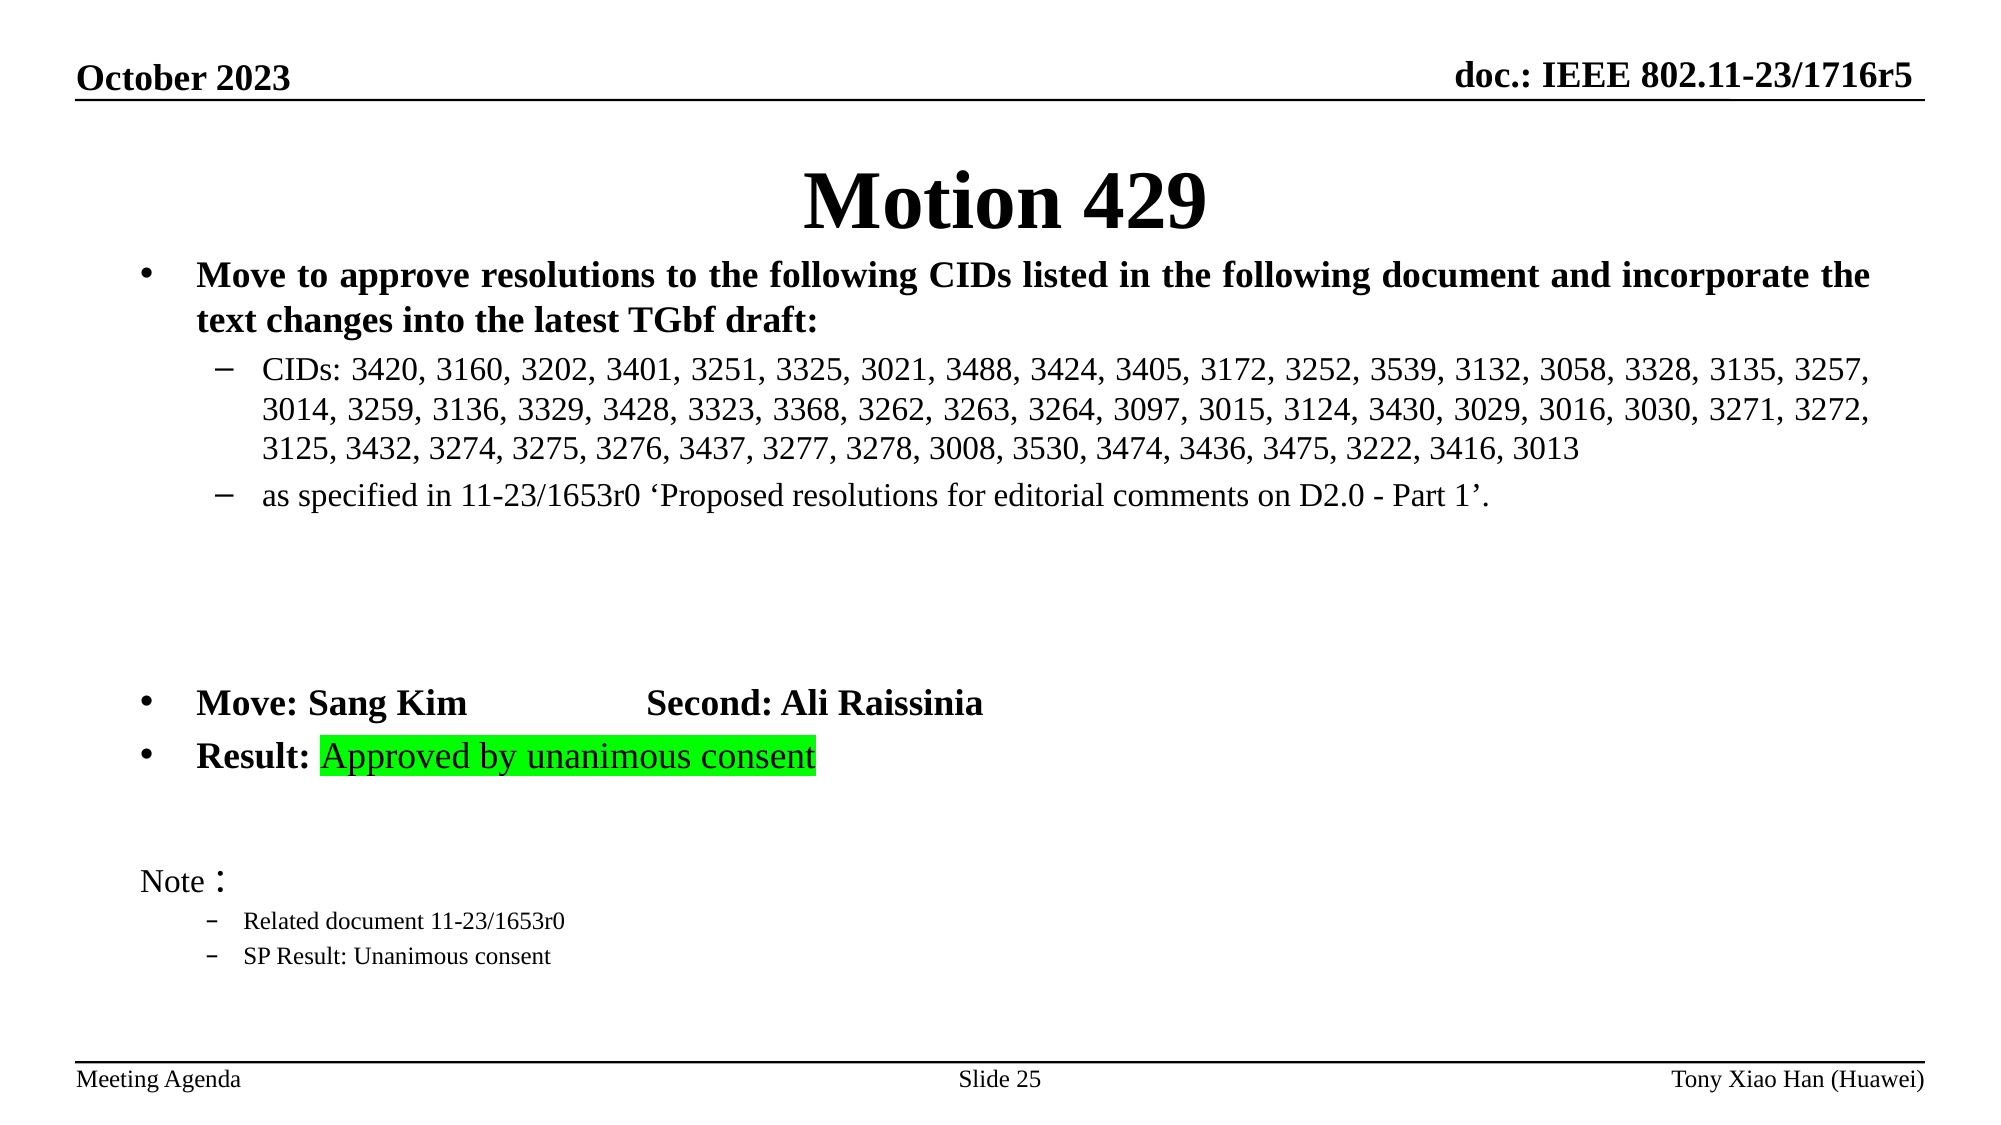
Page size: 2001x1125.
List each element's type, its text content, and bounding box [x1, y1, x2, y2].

text_box Motion 429 [368, 137, 1644, 212]
text_box Move to approve resolutions to the following CIDs listed in the following document and incorporate the text changes into the latest TGbf draft: CIDs: 3420, 3160, 3202, 3401, 3251, 3325, 3021, 3488, 3424, 3405, 3172, 3252, 3539, 3132, 3058, 3328, 3135, 3257, 3014, 3259, 3136, 3329, 3428, 3323, 3368, 3262, 3263, 3264, 3097, 3015, 3124, 3430, 3029, 3016, 3030, 3271, 3272, 3125, 3432, 3274, 3275, 3276, 3437, 3277, 3278, 3008, 3530, 3474, 3436, 3475, 3222, 3416, 3013 as specified in 11-23/1653r0 ‘Proposed resolutions for editorial comments on D2.0 - Part 1’. Move: Sang Kim Second: Ali Raissinia Result: Approved by unanimous consent Note： Related document 11-23/1653r0 SP Result: Unanimous consent [125, 212, 1888, 988]
